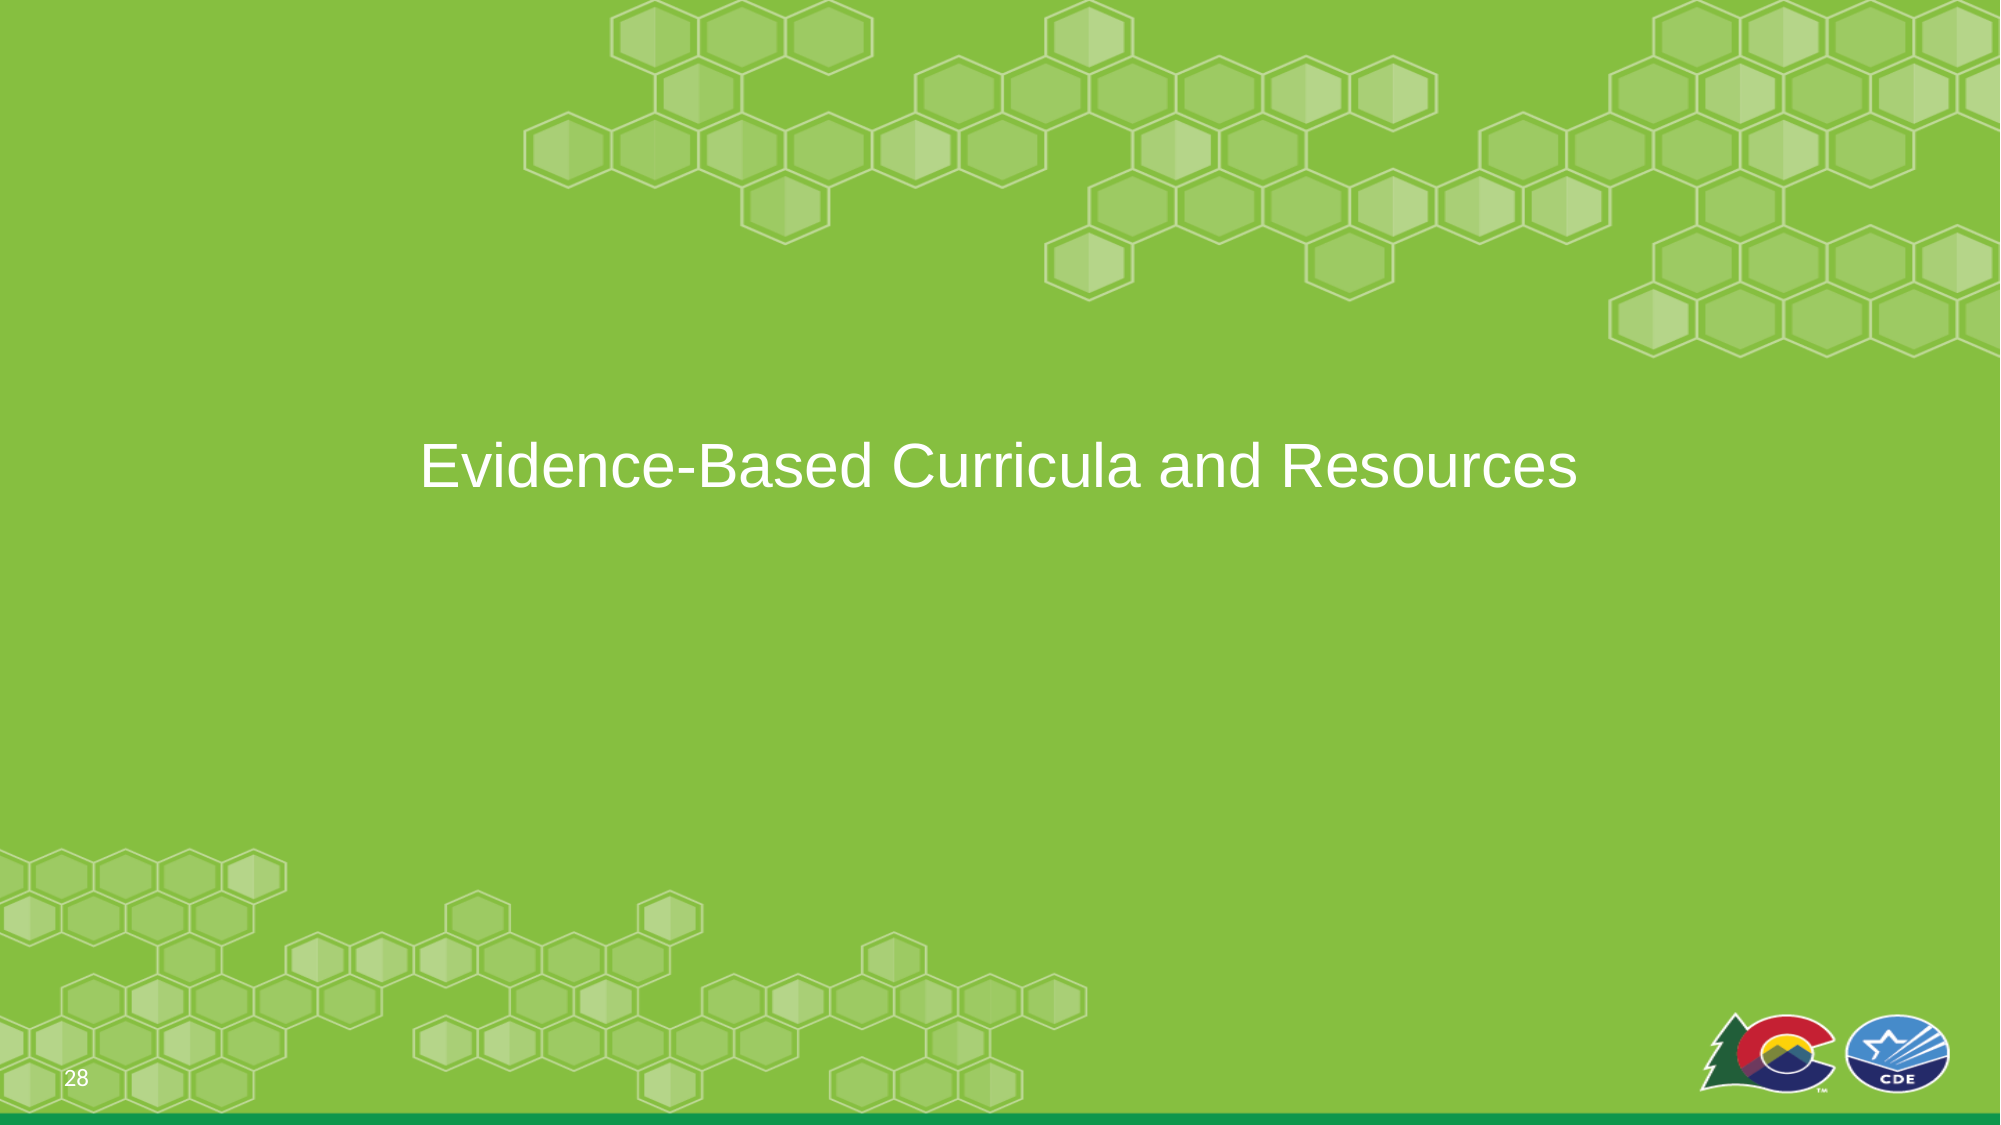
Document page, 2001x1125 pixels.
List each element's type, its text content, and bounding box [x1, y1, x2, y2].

slide_number 28 [48, 1054, 499, 1115]
picture [0, 0, 2000, 1125]
title Evidence-Based Curricula and Resources [150, 425, 1850, 810]
